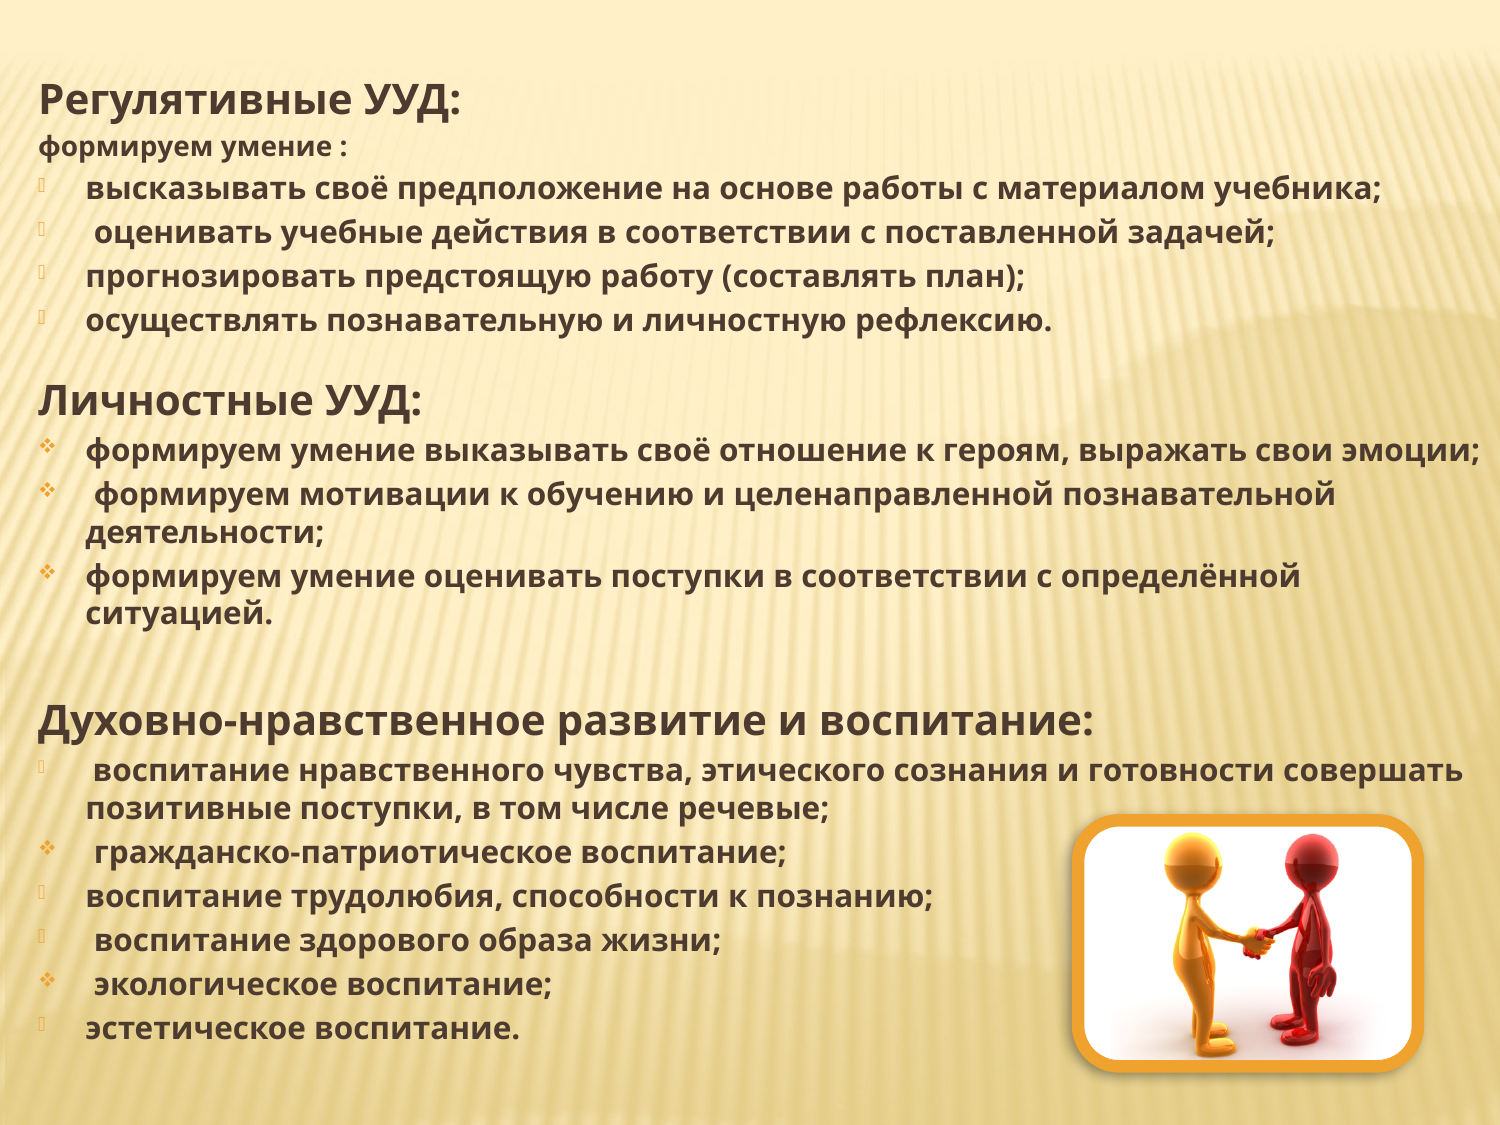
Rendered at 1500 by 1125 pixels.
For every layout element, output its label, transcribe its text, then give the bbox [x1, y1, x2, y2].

list Регулятивные УУД: формируем умение : высказывать своё предположение на основе работы с материалом учебника; оценивать учебные действия в соответствии с поставленной задачей; прогнозировать предстоящую работу (составлять план); осуществлять познавательную и личностную рефлексию. Личностные УУД: формируем умение выказывать своё отношение к героям, выражать свои эмоции; формируем мотивации к обучению и целенаправленной познавательной деятельности; формируем умение оценивать поступки в соответствии с определённой ситуацией. Духовно-нравственное развитие и воспитание: воспитание нравственного чувства, этического сознания и готовности совершать позитивные поступки, в том числе речевые; гражданско-патриотическое воспитание; воспитание трудолюбия, способности к познанию; воспитание здорового образа жизни; экологическое воспитание; эстетическое воспитание. [23, 23, 1500, 1125]
picture [1077, 820, 1419, 1067]
